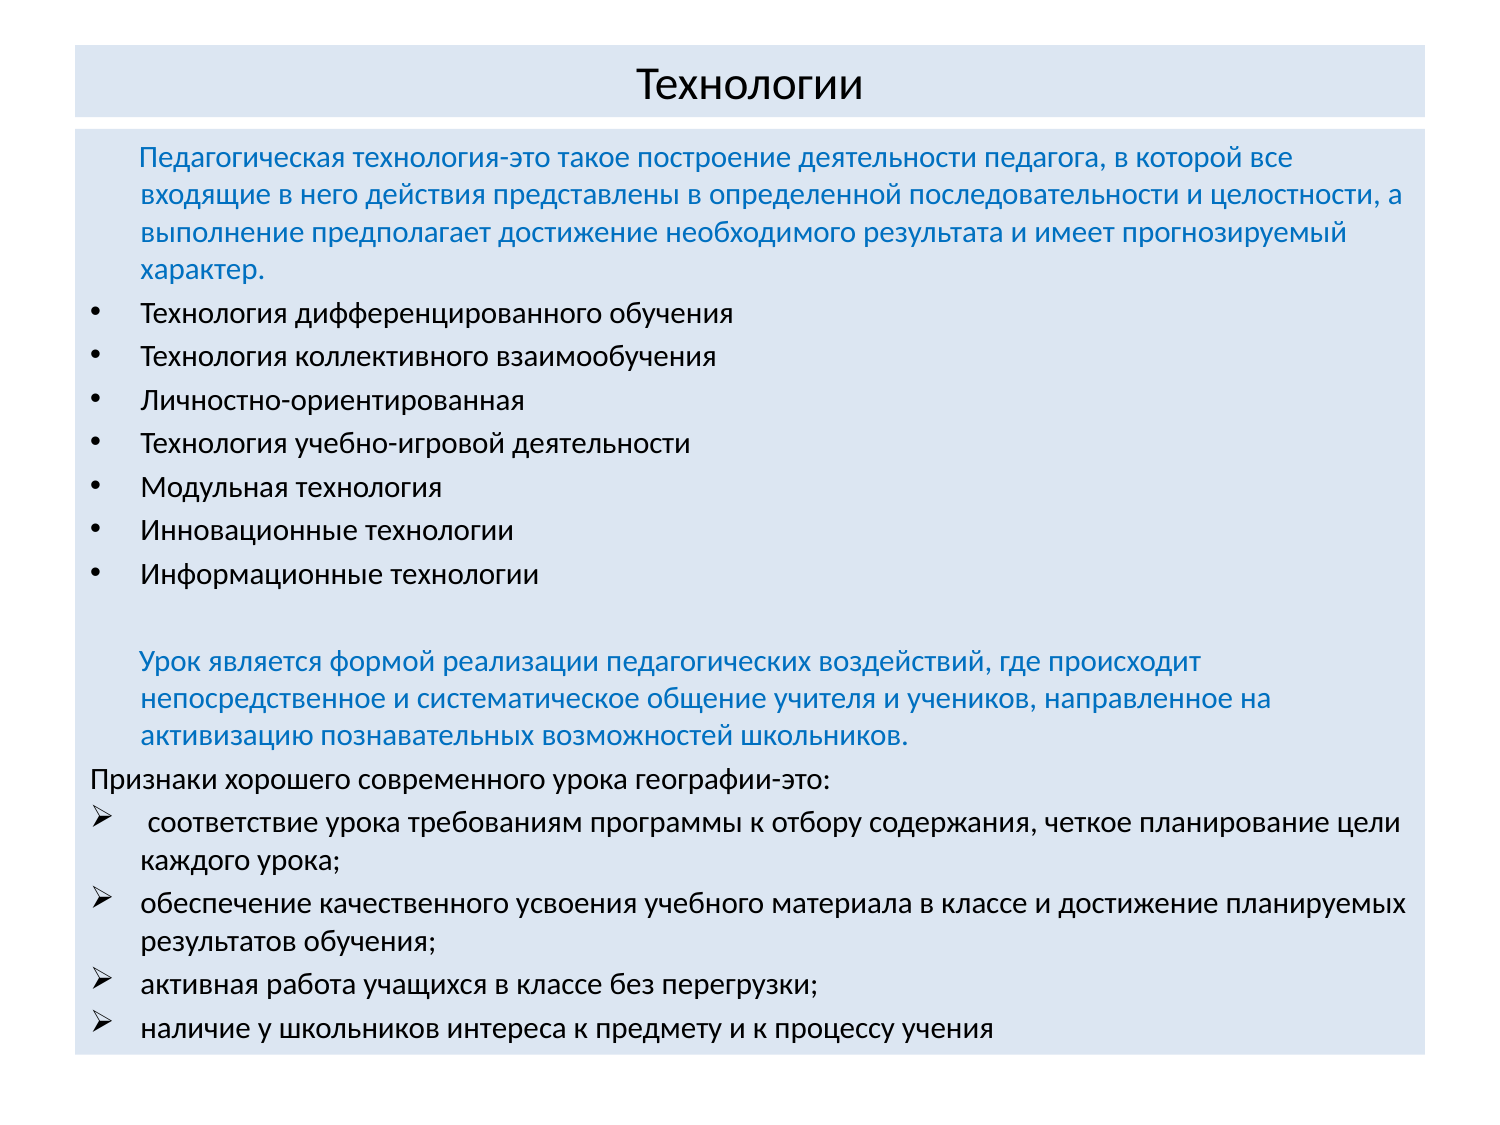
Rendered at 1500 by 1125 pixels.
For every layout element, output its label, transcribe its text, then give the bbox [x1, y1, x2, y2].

list Педагогическая технология-это такое построение деятельности педагога, в которой все входящие в него действия представлены в определенной последовательности и целостности, а выполнение предполагает достижение необходимого результата и имеет прогнозируемый характер. Технология дифференцированного обучения Технология коллективного взаимообучения Личностно-ориентированная Технология учебно-игровой деятельности Модульная технология Инновационные технологии Информационные технологии Урок является формой реализации педагогических воздействий, где происходит непосредственное и систематическое общение учителя и учеников, направленное на активизацию познавательных возможностей школьников. Признаки хорошего современного урока географии-это: соответствие урока требованиям программы к отбору содержания, четкое планирование цели каждого урока; обеспечение качественного усвоения учебного материала в классе и достижение планируемых результатов обучения; активная работа учащихся в классе без перегрузки; наличие у школьников интереса к предмету и к процессу учения [75, 128, 1425, 1055]
title Технологии [75, 45, 1425, 118]
